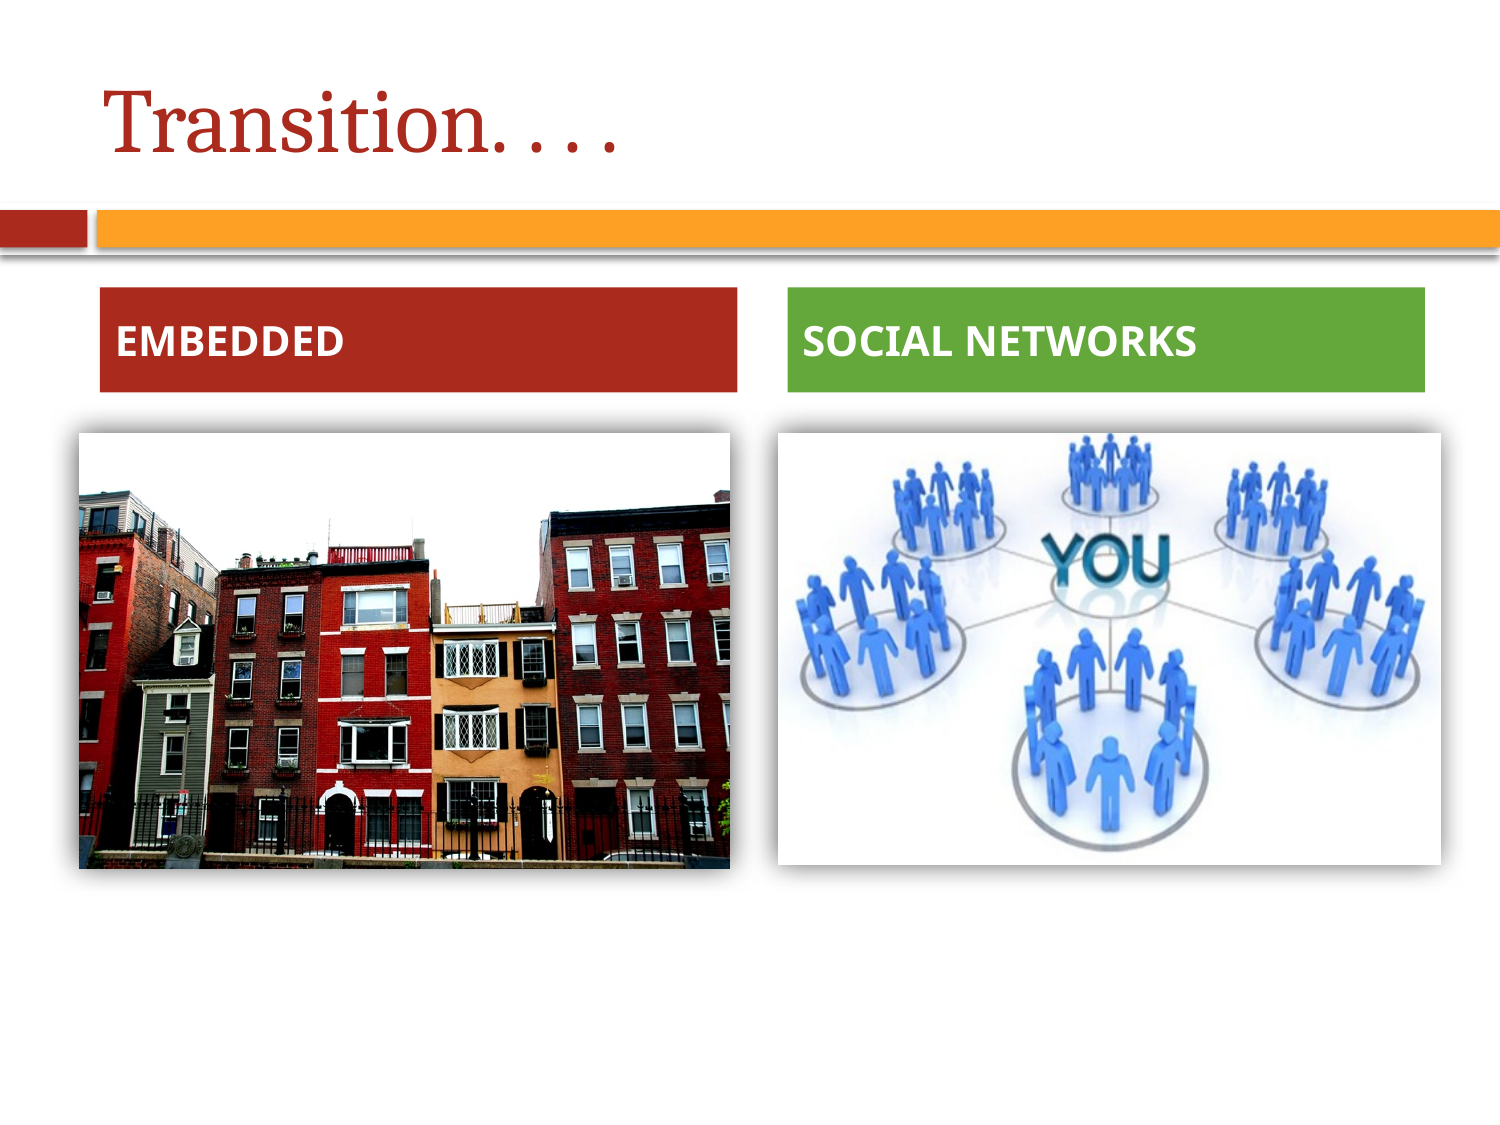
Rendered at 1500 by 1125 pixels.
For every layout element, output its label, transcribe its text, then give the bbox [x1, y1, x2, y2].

picture [78, 433, 731, 870]
picture [778, 433, 1441, 865]
title Transition. . . . [87, 44, 1425, 188]
list SOCIAL NETWORKS [787, 287, 1425, 393]
list EMBEDDED [99, 287, 738, 393]
